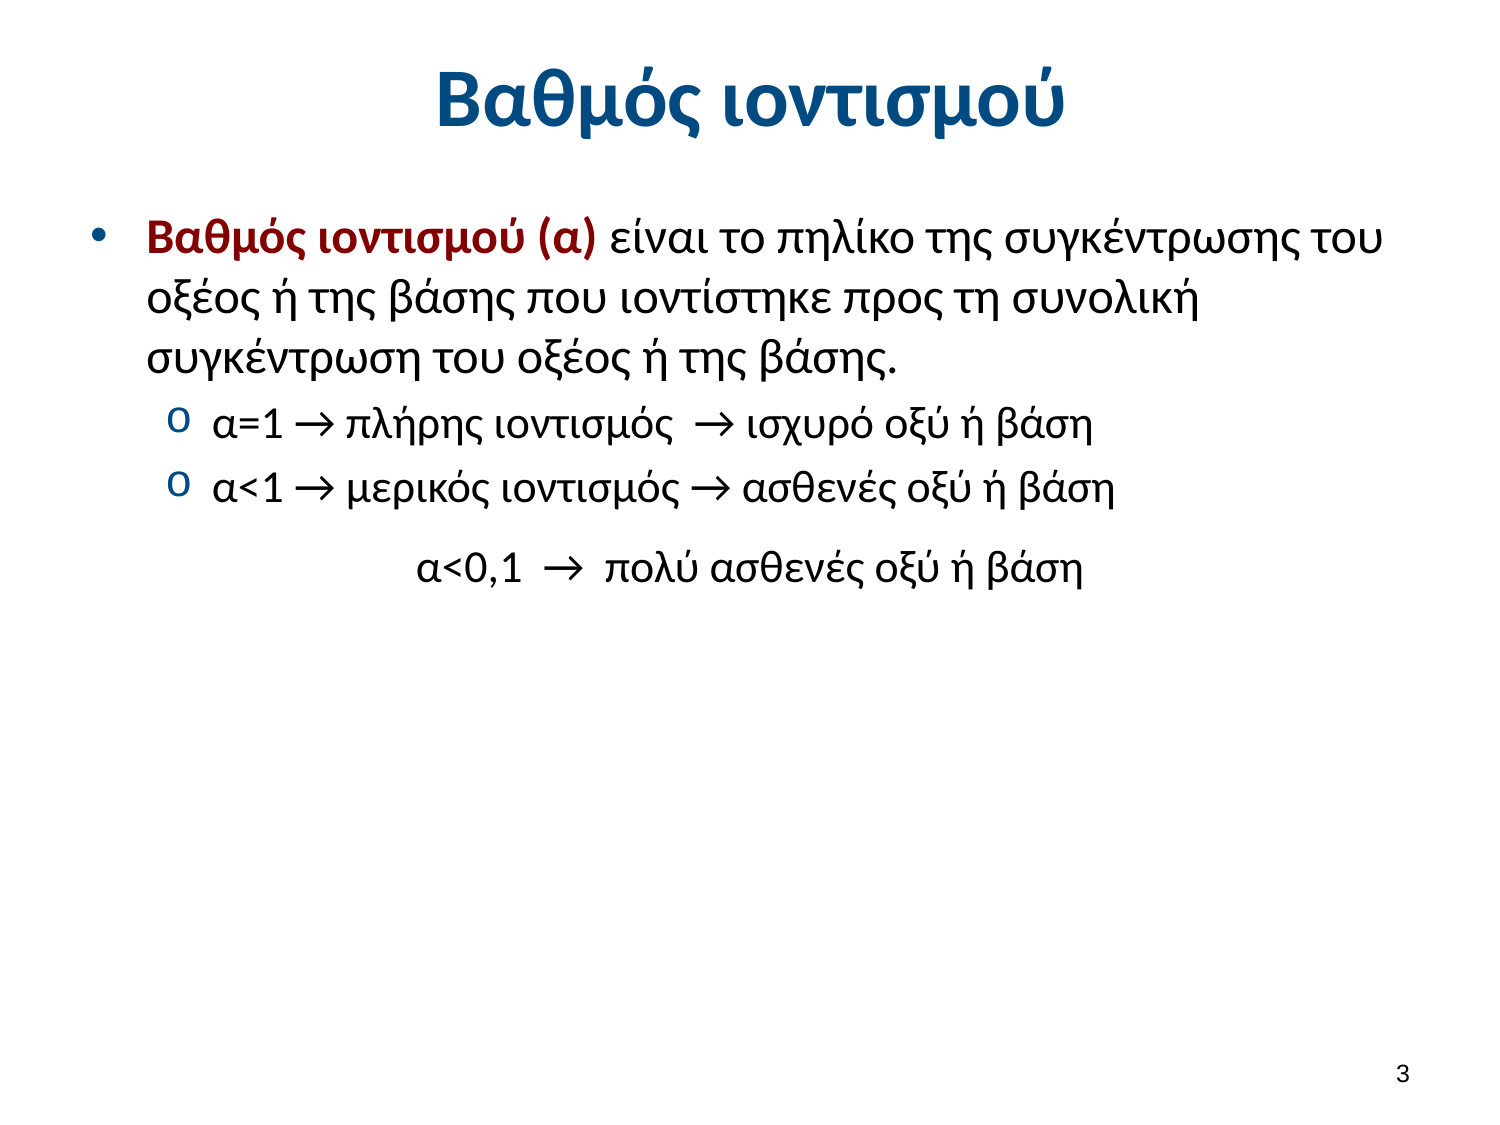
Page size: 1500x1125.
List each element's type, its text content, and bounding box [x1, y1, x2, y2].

slide_number 2 [1074, 1042, 1425, 1103]
title Βαθμός ιοντισμού [76, 19, 1427, 169]
list Βαθμός ιοντισμού (α) είναι το πηλίκο της συγκέντρωσης του οξέος ή της βάσης που ιοντίστηκε προς τη συνολική συγκέντρωση του οξέος ή της βάσης. α=1 → πλήρης ιοντισμός → ισχυρό οξύ ή βάση α<1 → μερικός ιοντισμός → ασθενές οξύ ή βάση α<0,1 → πολύ ασθενές οξύ ή βάση [75, 196, 1425, 1024]
